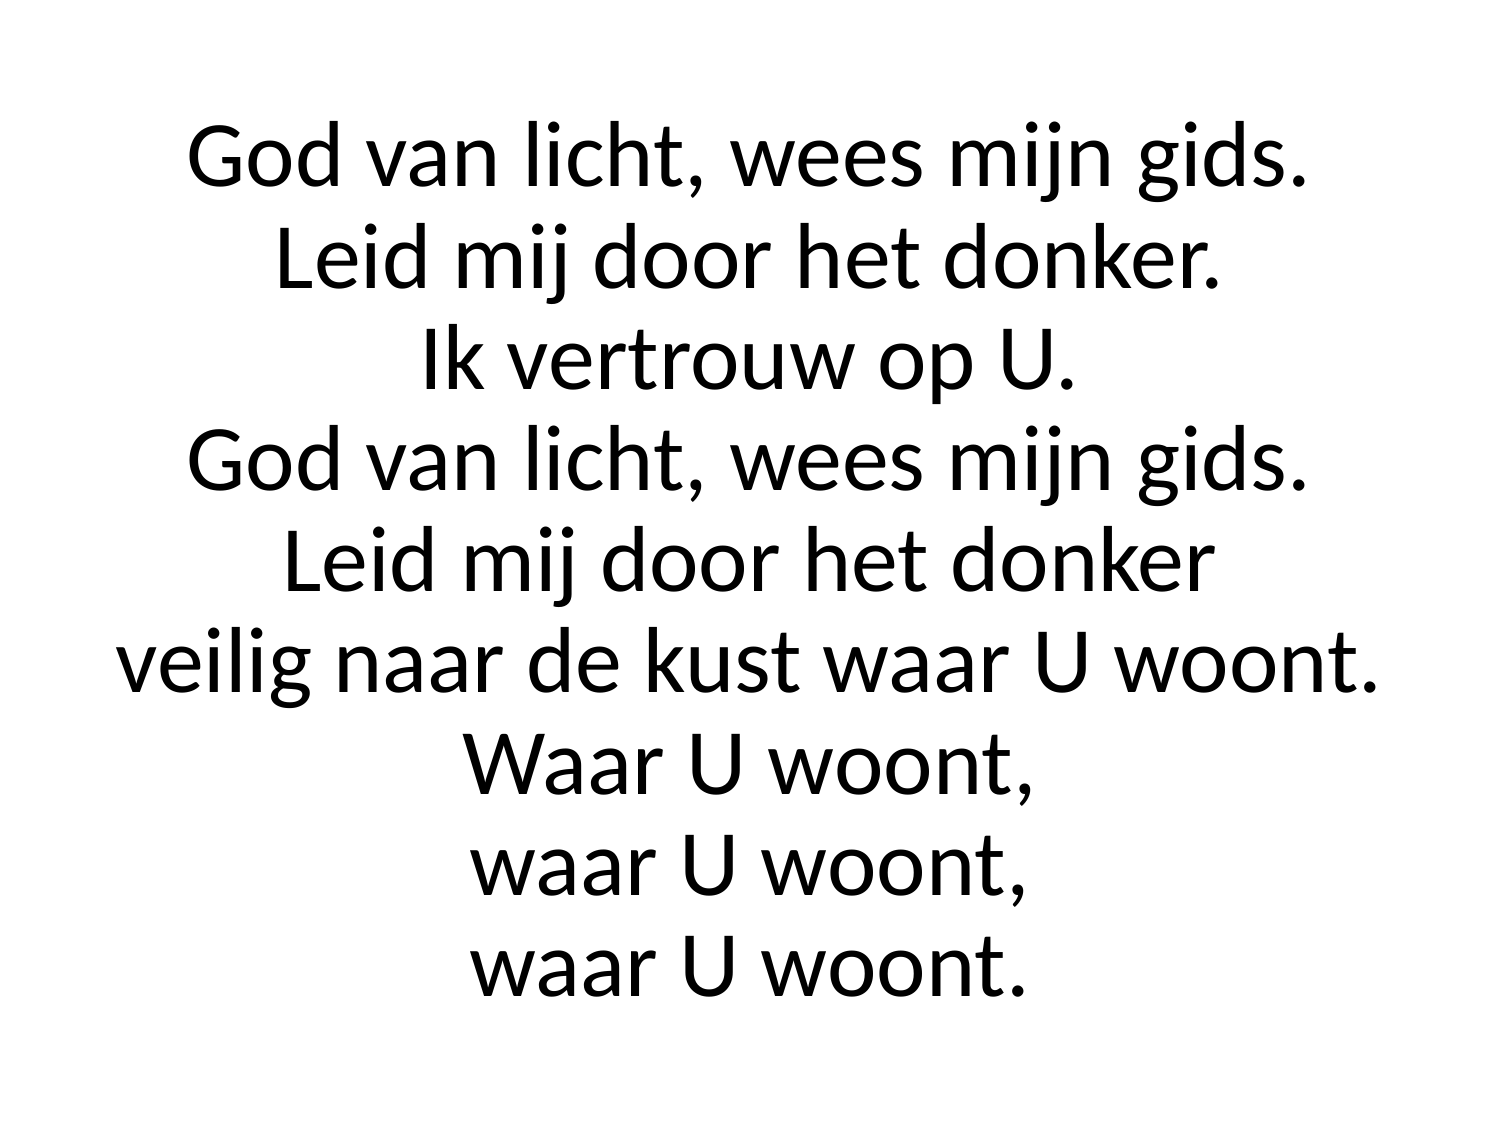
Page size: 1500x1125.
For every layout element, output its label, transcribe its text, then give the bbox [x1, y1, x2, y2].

list God van licht, wees mijn gids. Leid mij door het donker. Ik vertrouw op U. God van licht, wees mijn gids. Leid mij door het donker veilig naar de kust waar U woont. Waar U woont, waar U woont, waar U woont. [51, 98, 1449, 1027]
